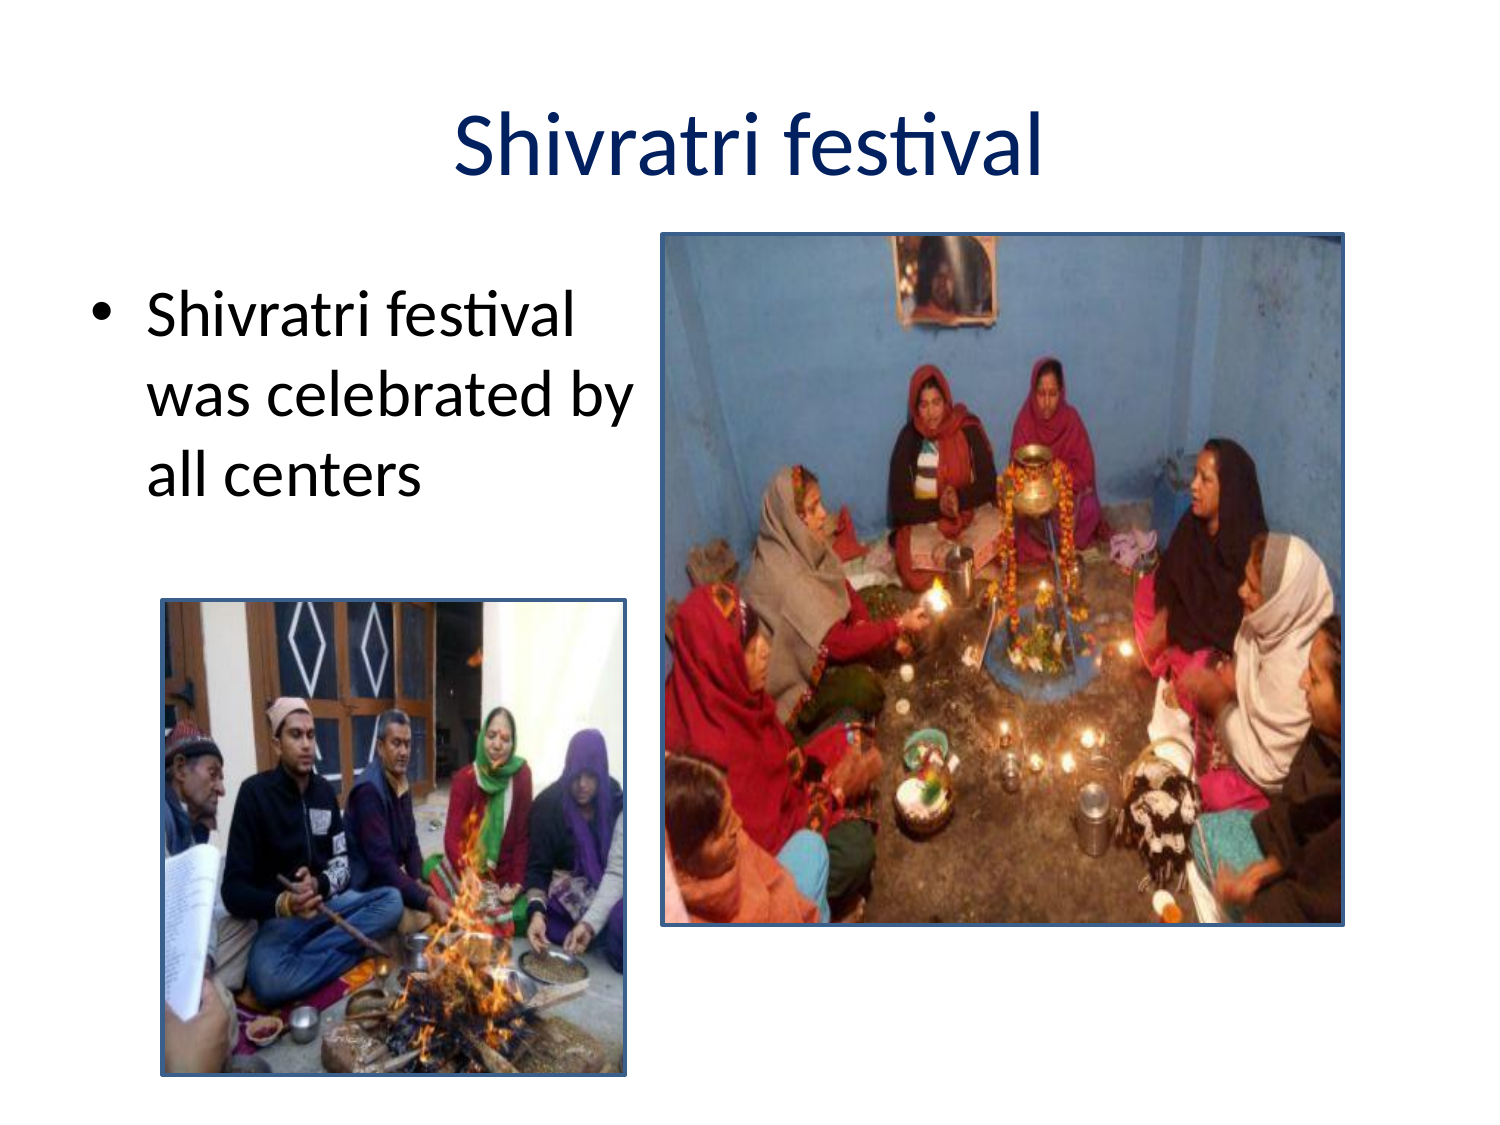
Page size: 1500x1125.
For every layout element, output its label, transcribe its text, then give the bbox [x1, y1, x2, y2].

text_box [160, 598, 627, 1077]
text_box [660, 232, 1345, 927]
list Shivratri festival was celebrated by all centers [75, 262, 700, 1005]
title Shivratri festival [75, 45, 1425, 233]
